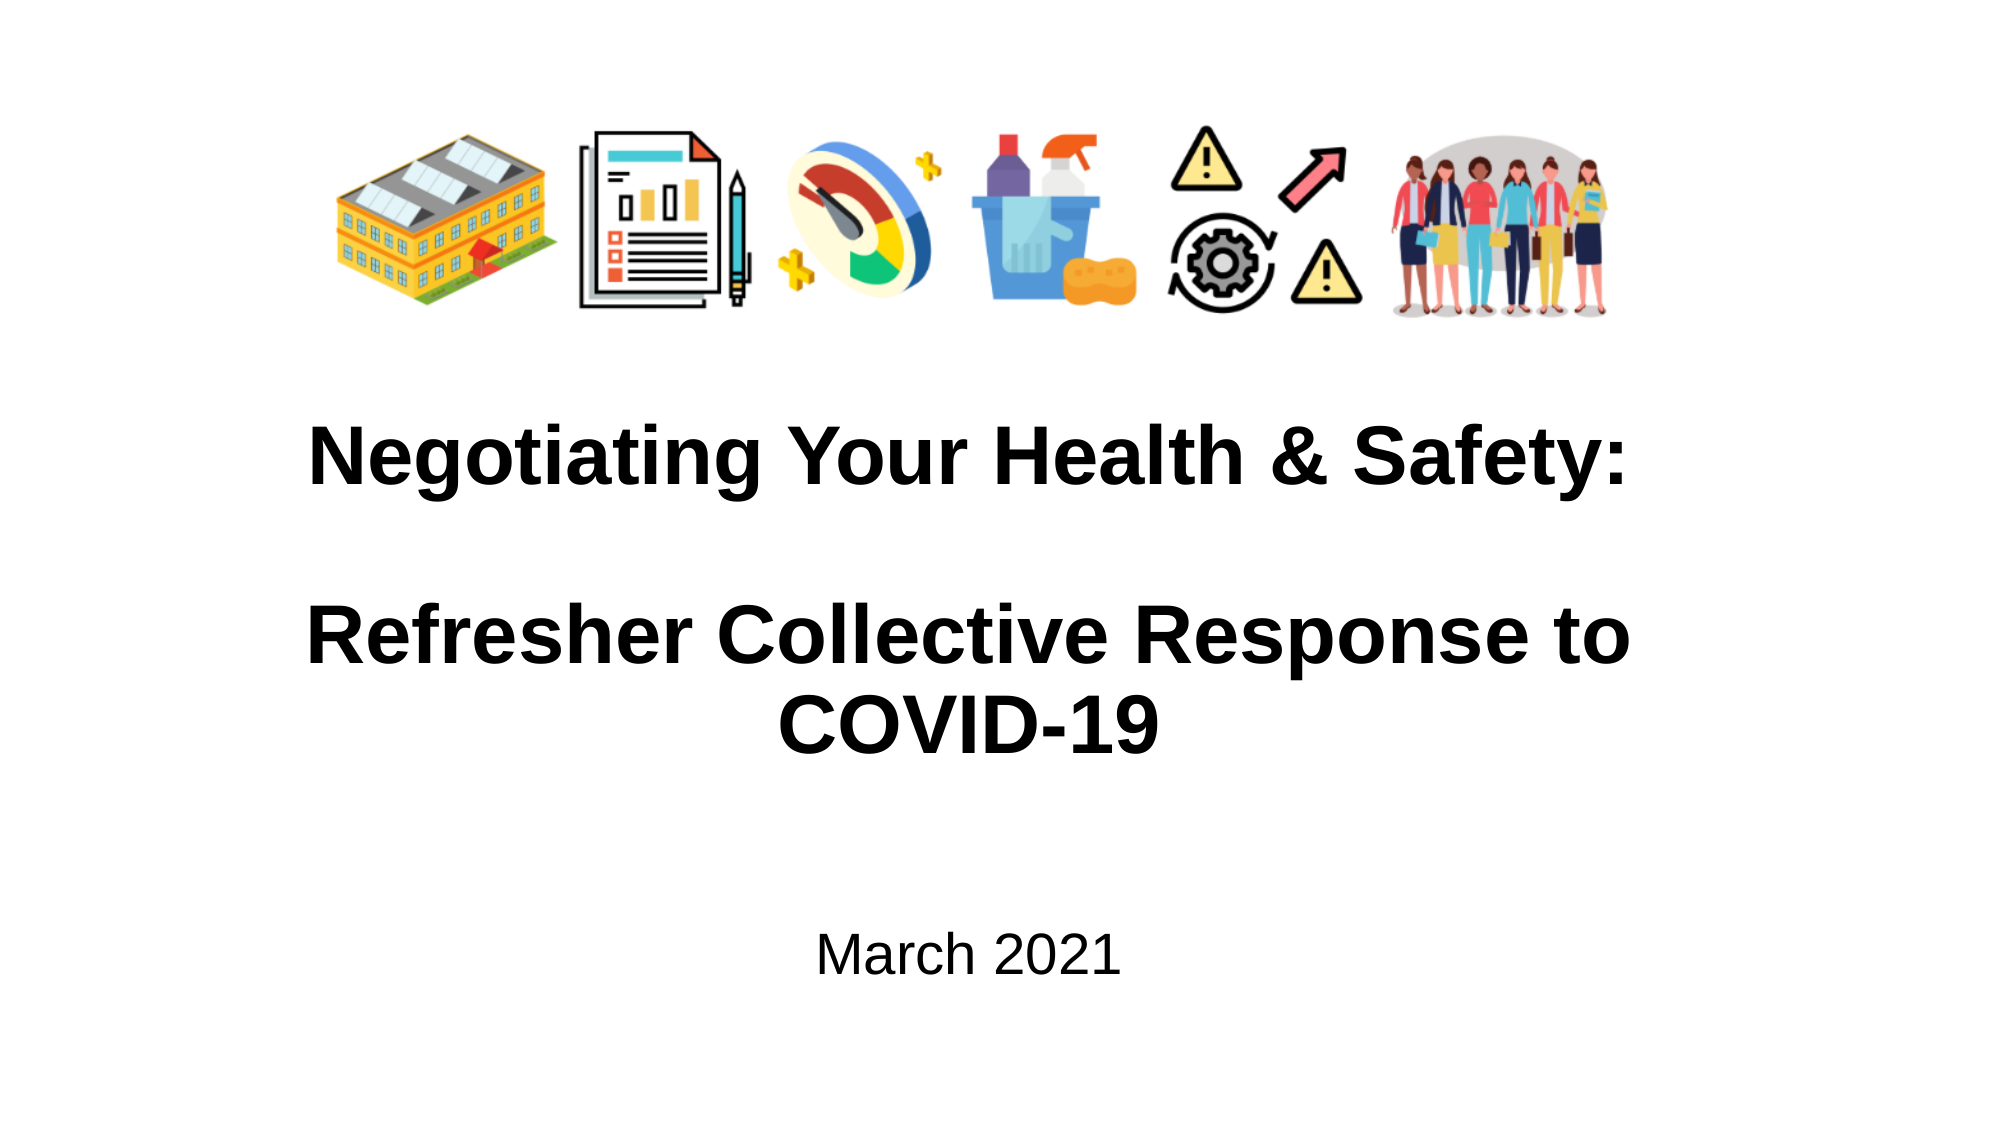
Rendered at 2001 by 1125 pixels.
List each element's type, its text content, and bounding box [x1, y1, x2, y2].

title Negotiating Your Health & Safety: Refresher Collective Response to COVID-19 March 2021 [272, 347, 1667, 1053]
picture [311, 72, 1658, 340]
